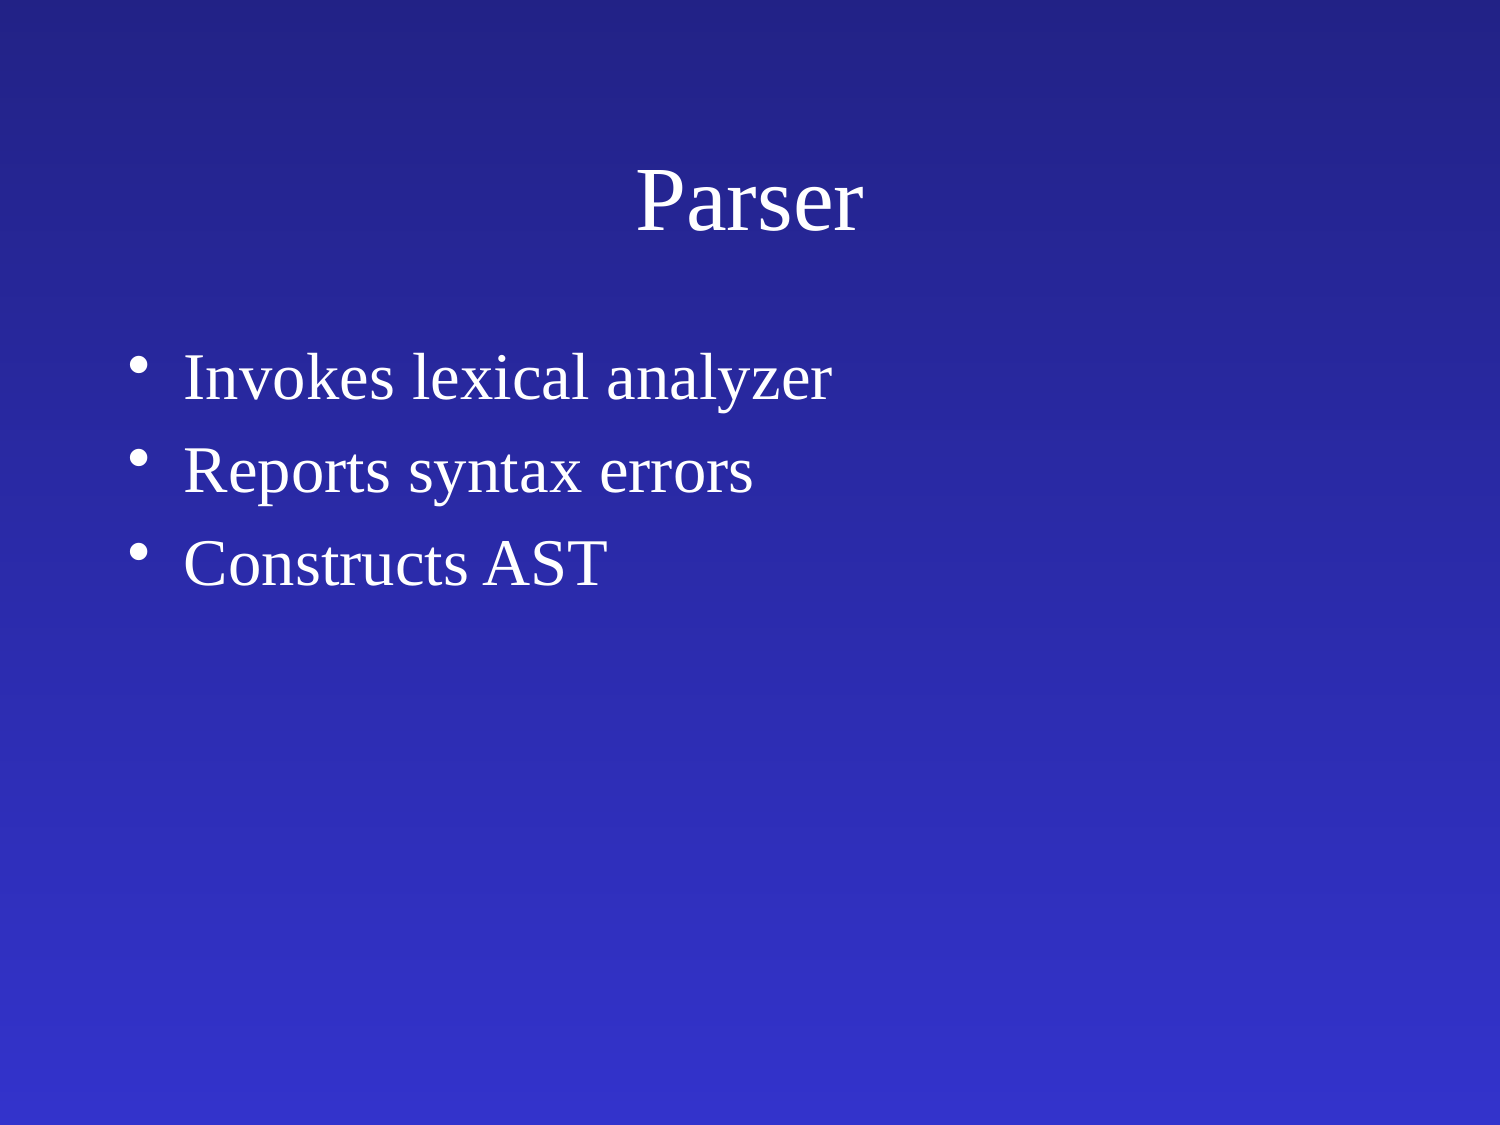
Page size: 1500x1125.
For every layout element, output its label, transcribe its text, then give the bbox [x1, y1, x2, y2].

title Parser [112, 99, 1388, 288]
list Invokes lexical analyzer Reports syntax errors Constructs AST [112, 324, 1388, 1000]
